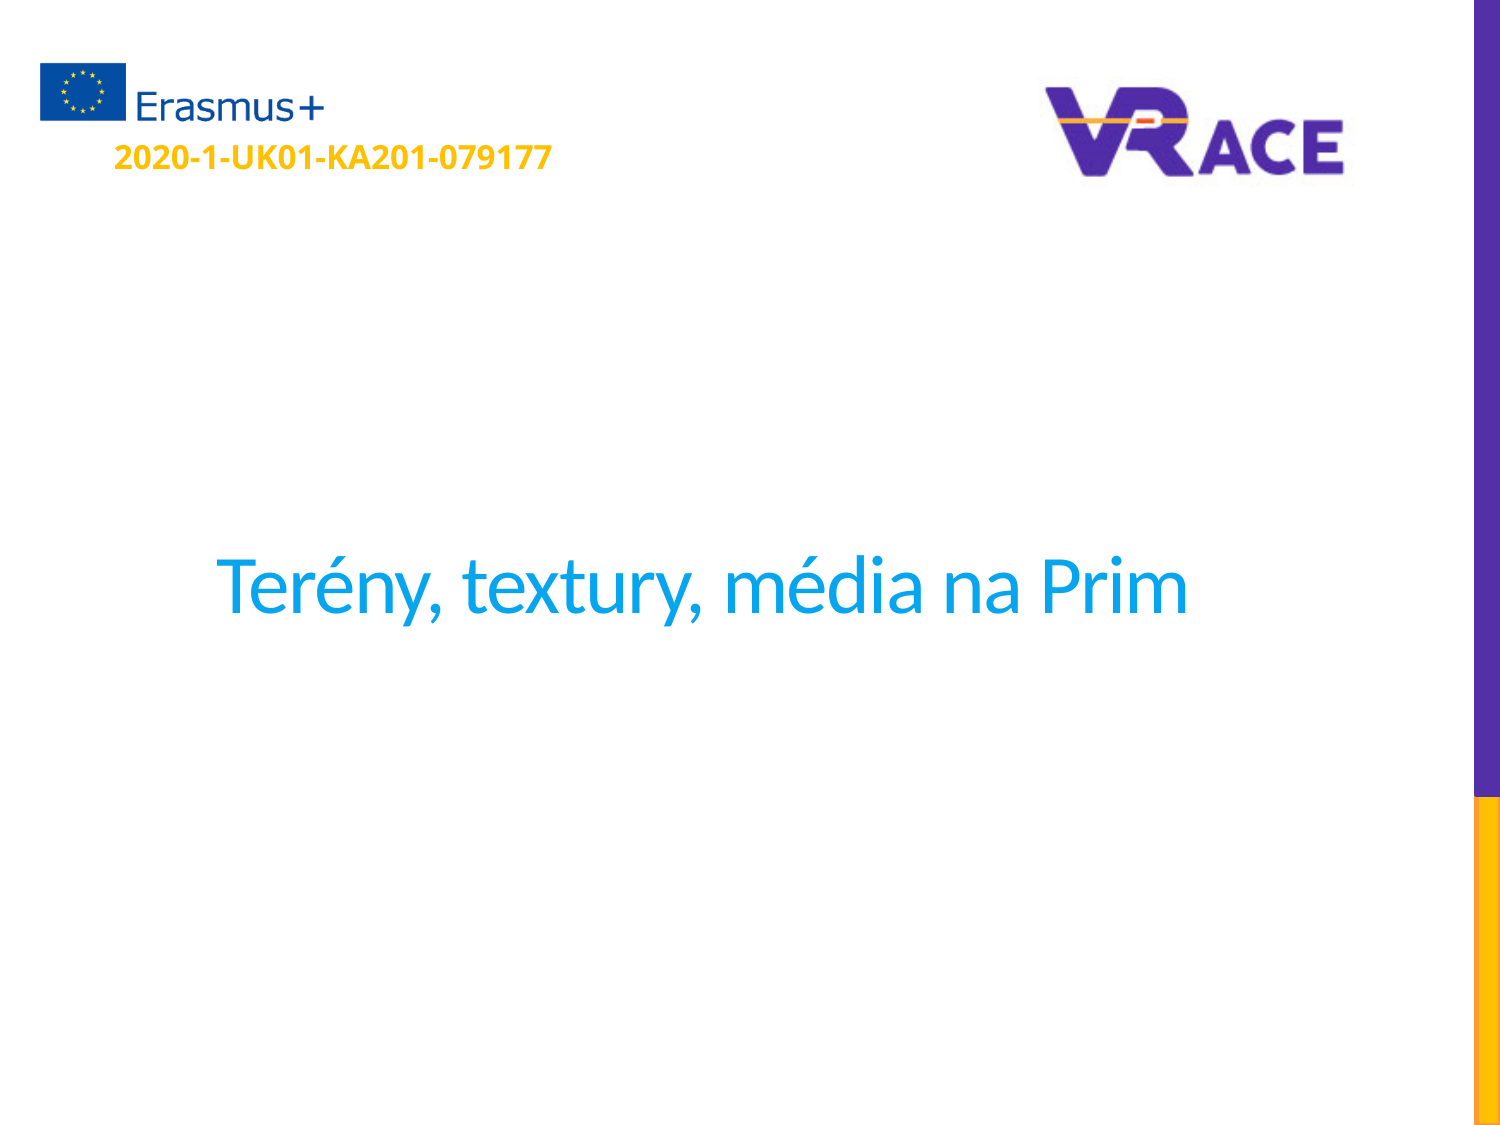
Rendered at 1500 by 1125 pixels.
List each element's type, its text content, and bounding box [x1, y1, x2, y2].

picture [22, 46, 341, 138]
text_box 2020-1-UK01-KA201-079177 [35, 128, 632, 184]
picture [1029, 36, 1369, 232]
title Terény, textury, média na Prim [58, 457, 1383, 670]
